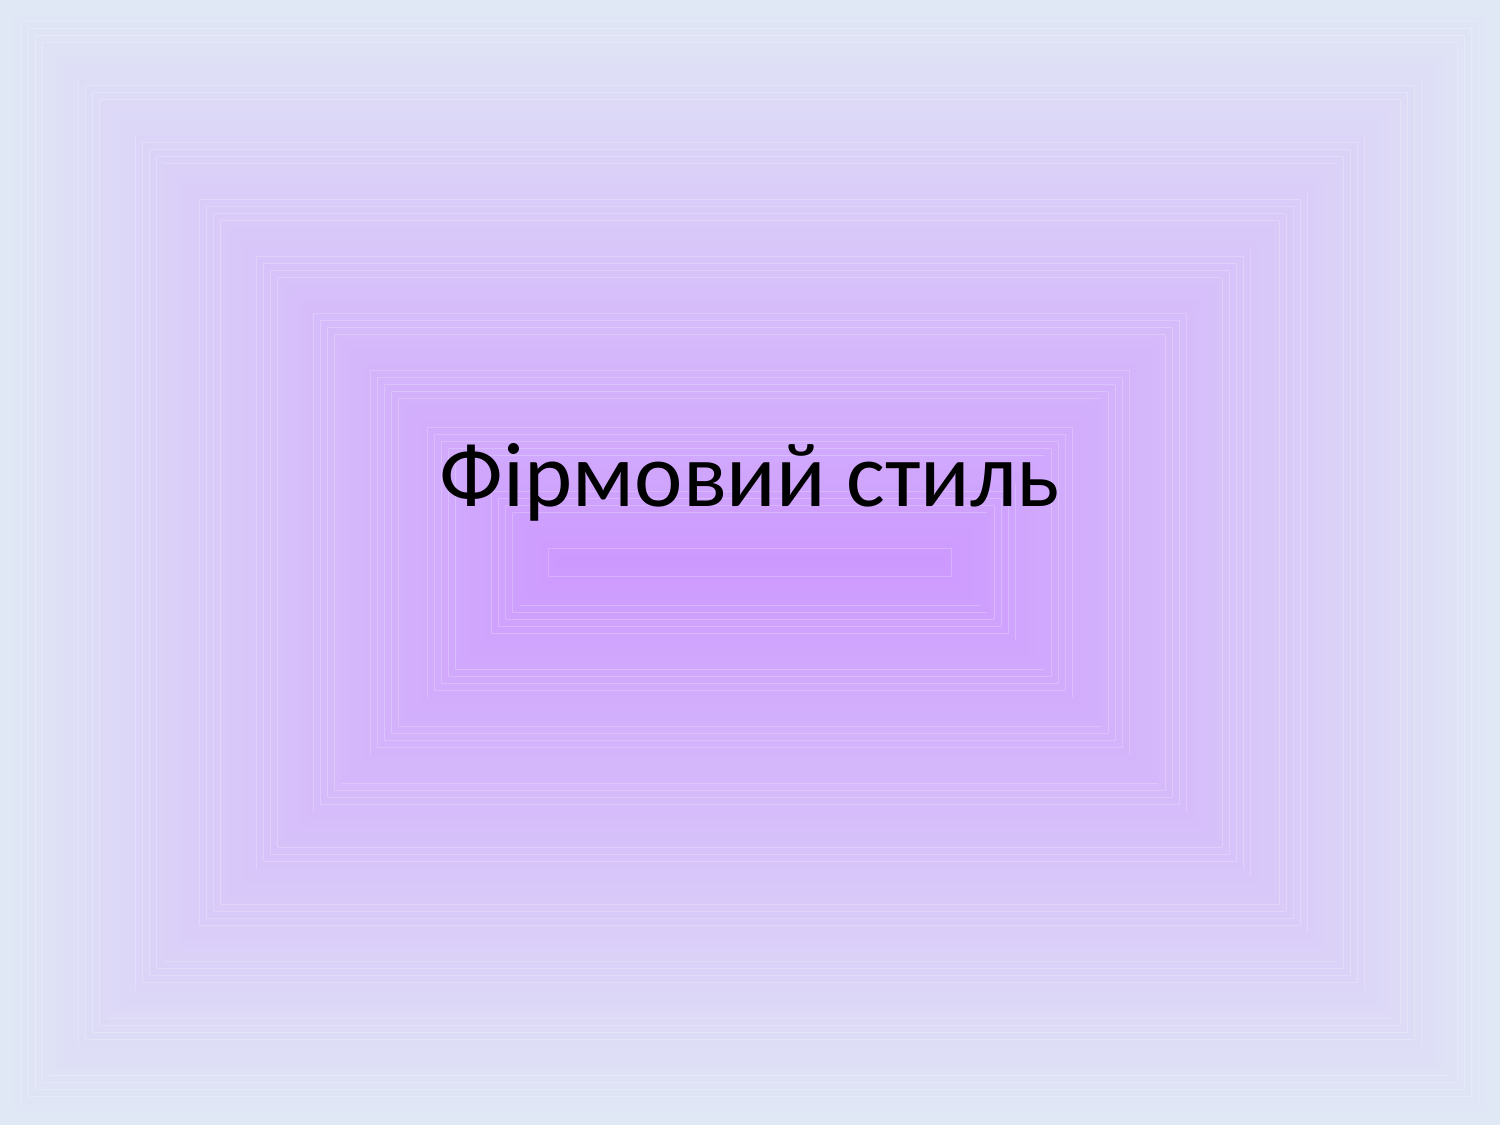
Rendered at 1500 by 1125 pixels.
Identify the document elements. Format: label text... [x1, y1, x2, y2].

title Фірмовий стиль [112, 349, 1388, 591]
